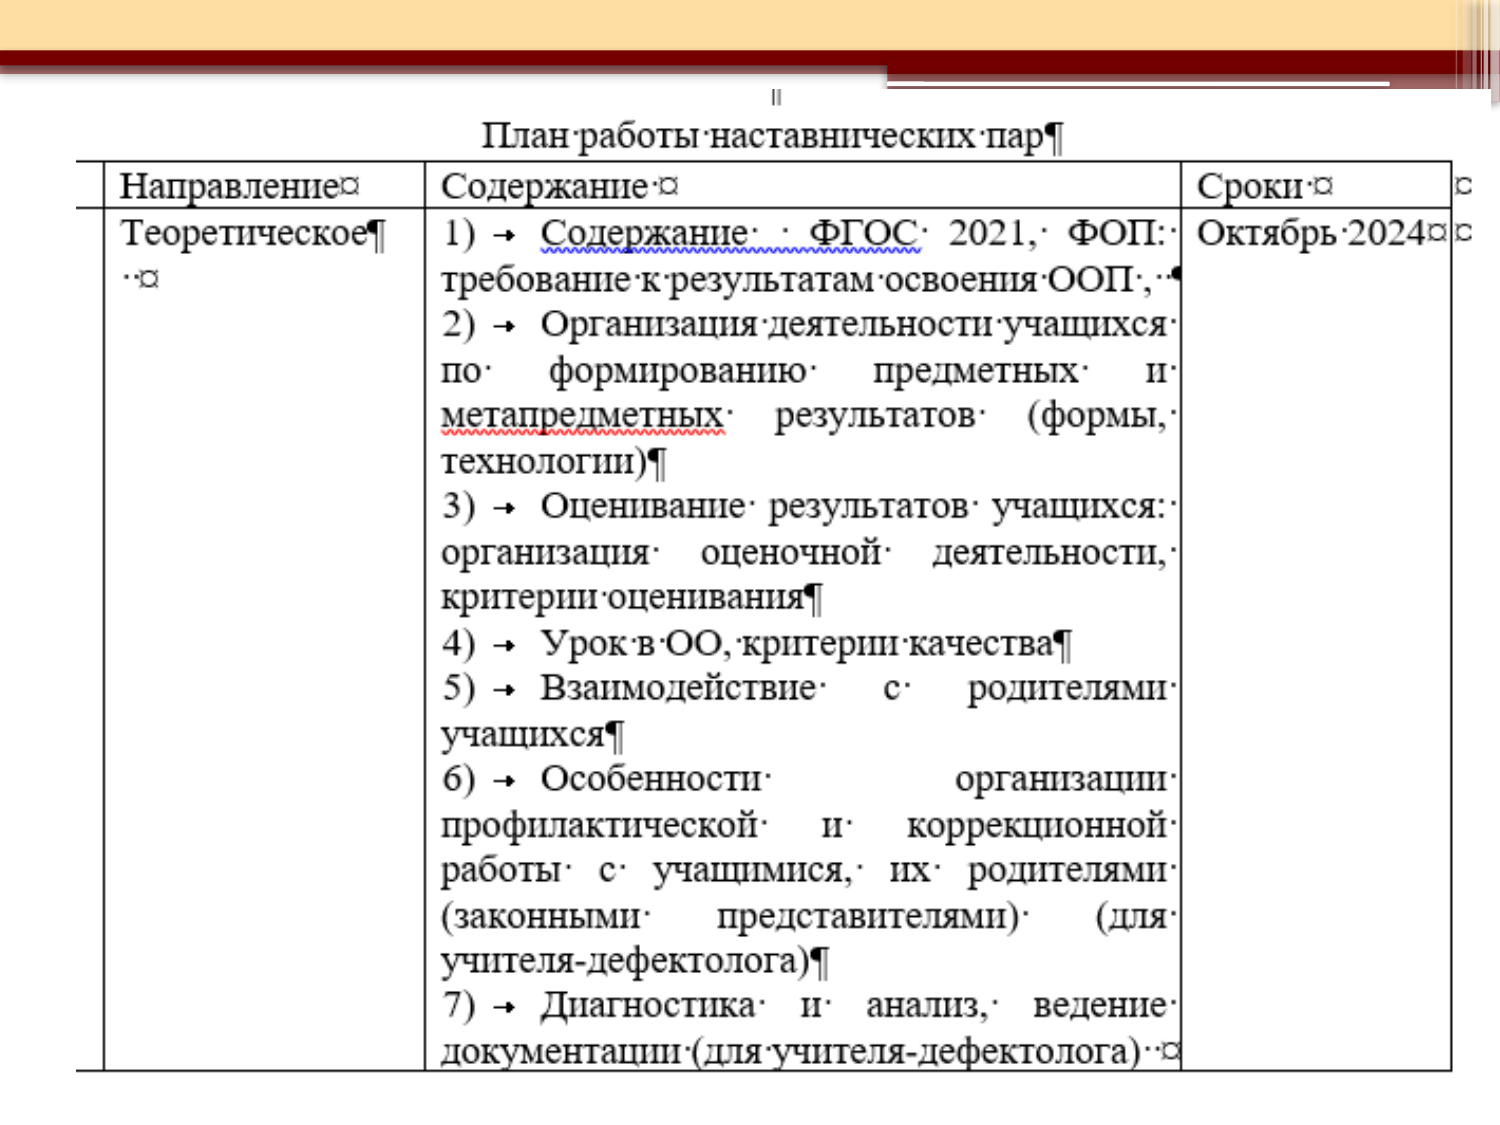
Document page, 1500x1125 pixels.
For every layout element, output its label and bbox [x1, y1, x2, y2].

picture [76, 89, 1492, 1083]
